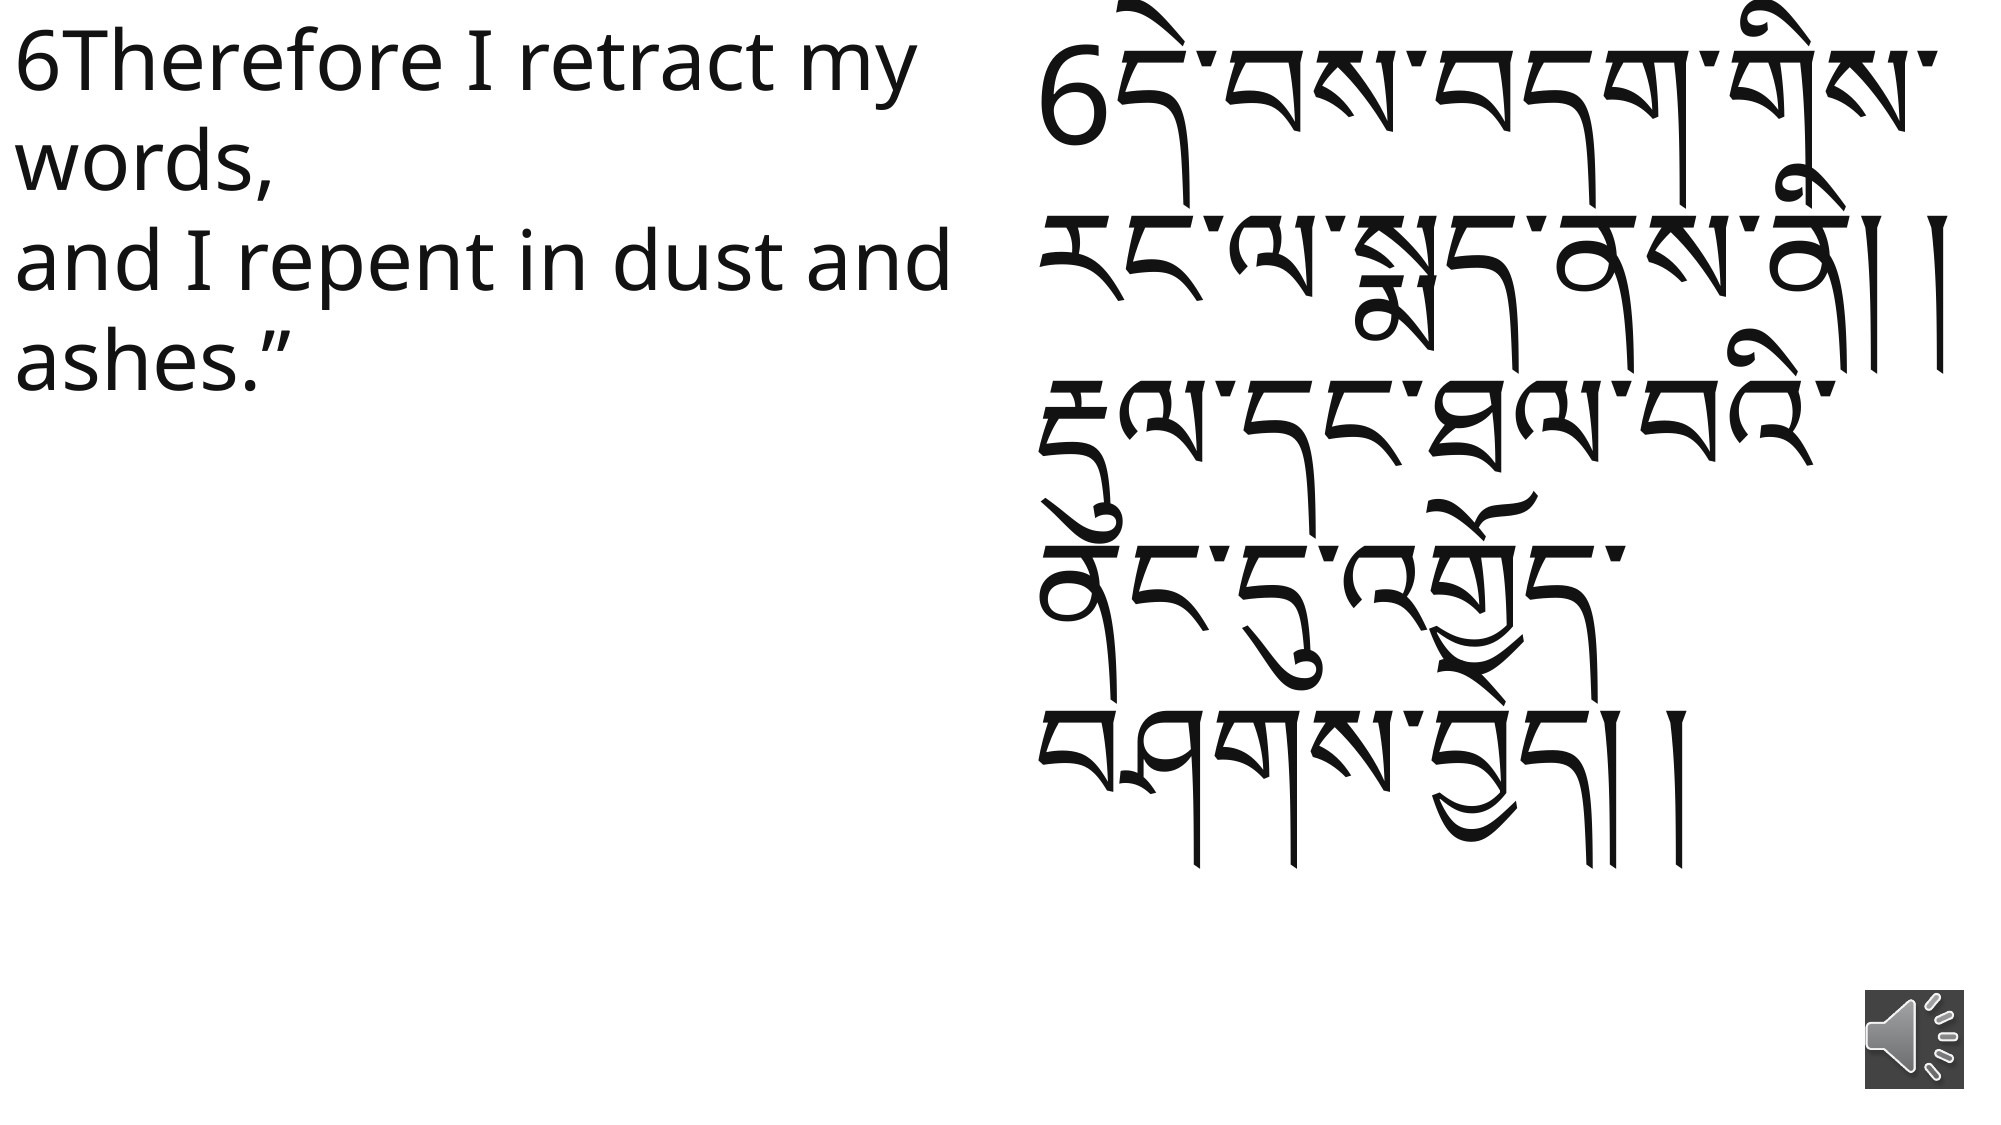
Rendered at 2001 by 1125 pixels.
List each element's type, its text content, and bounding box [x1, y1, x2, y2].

text_box 6Therefore I retract my words, and I repent in dust and ashes.” [0, 0, 981, 1125]
picture [1864, 989, 1965, 1090]
text_box 6དེ་བས་བདག་གིས་རང་ལ་སྨད་ནས་ནི། ། རྡུལ་དང་ཐལ་བའི་ནང་དུ་འགྱོད་བཤགས་བྱེད། ། [1019, 0, 2000, 1125]
